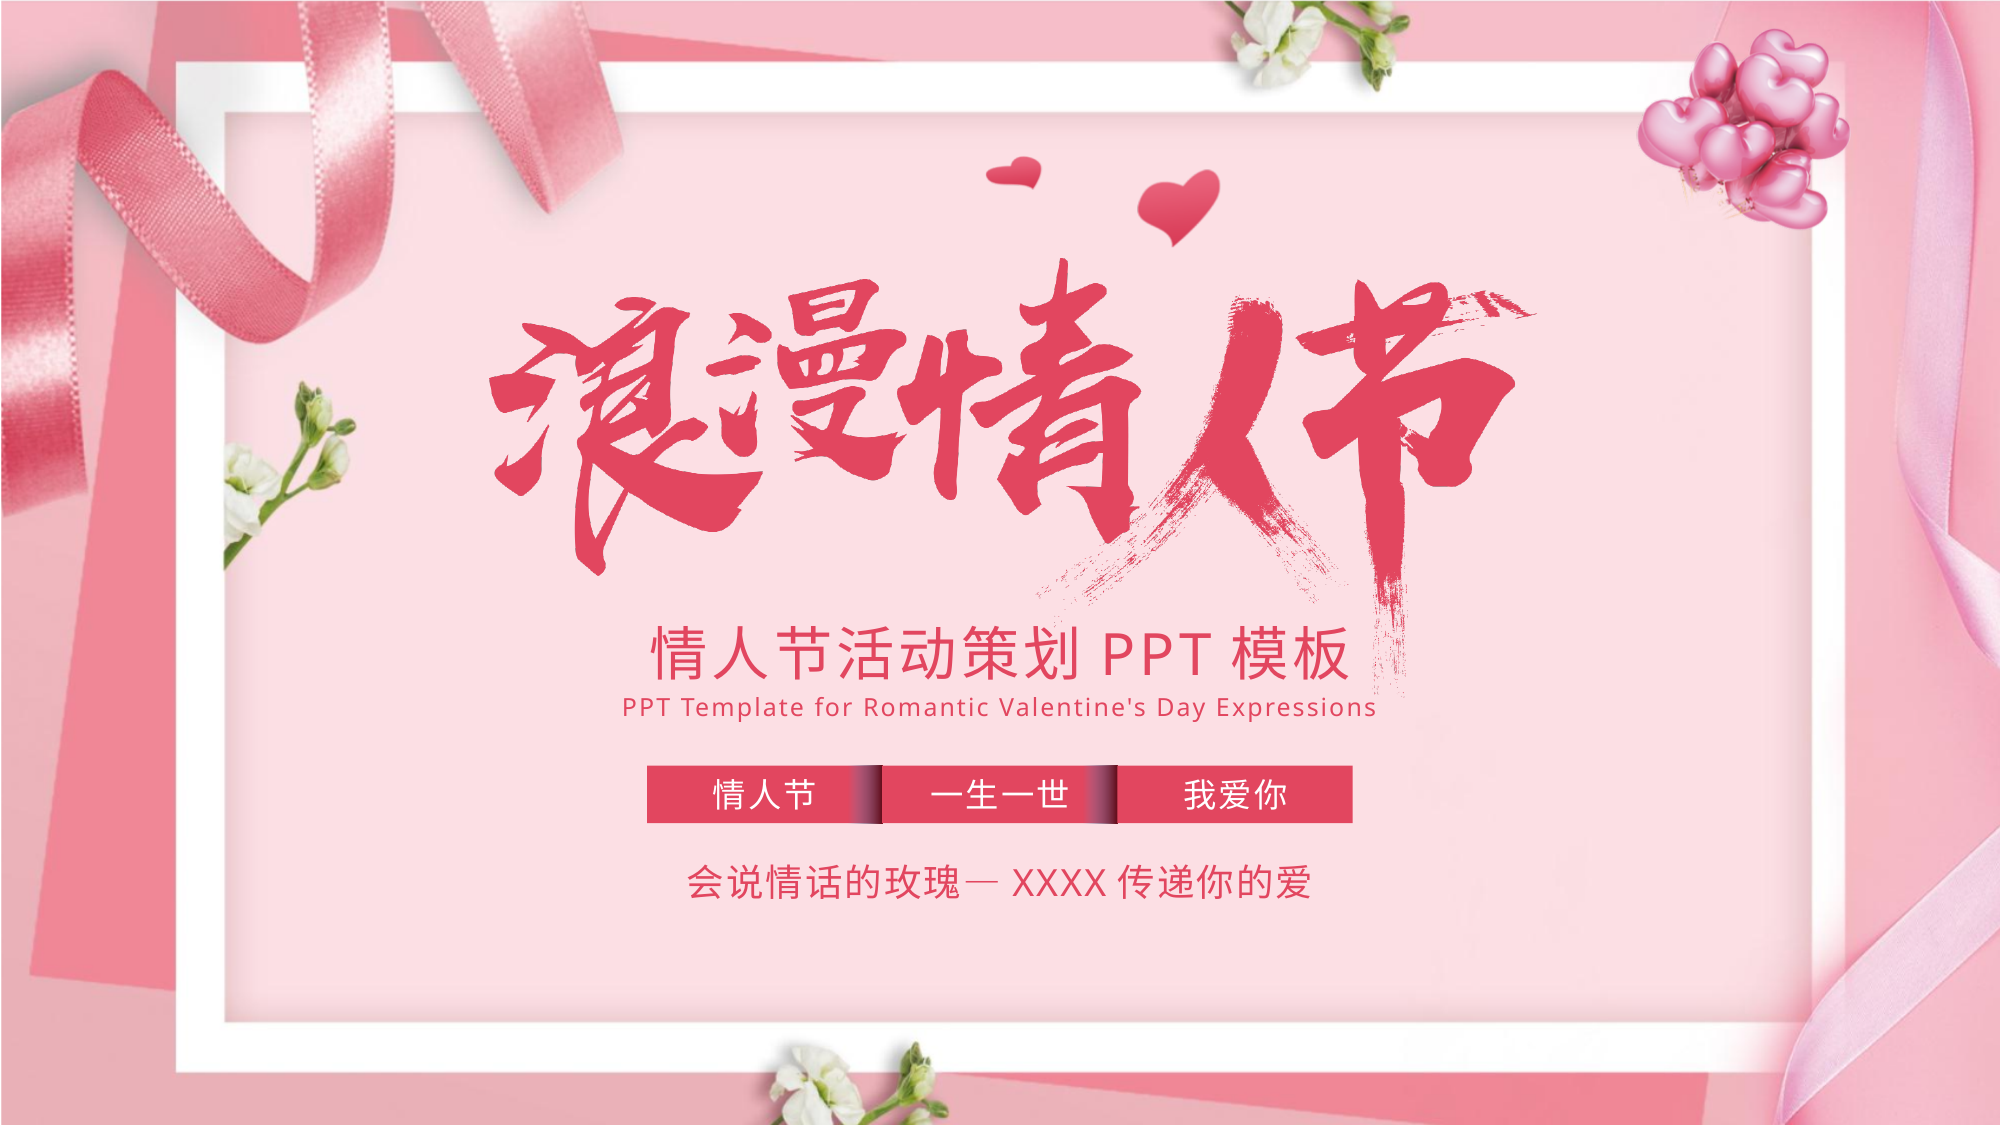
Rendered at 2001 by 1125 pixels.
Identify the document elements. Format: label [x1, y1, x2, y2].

text_box [598, 609, 1402, 730]
picture [3, 0, 2000, 1125]
text_box [647, 765, 1353, 824]
